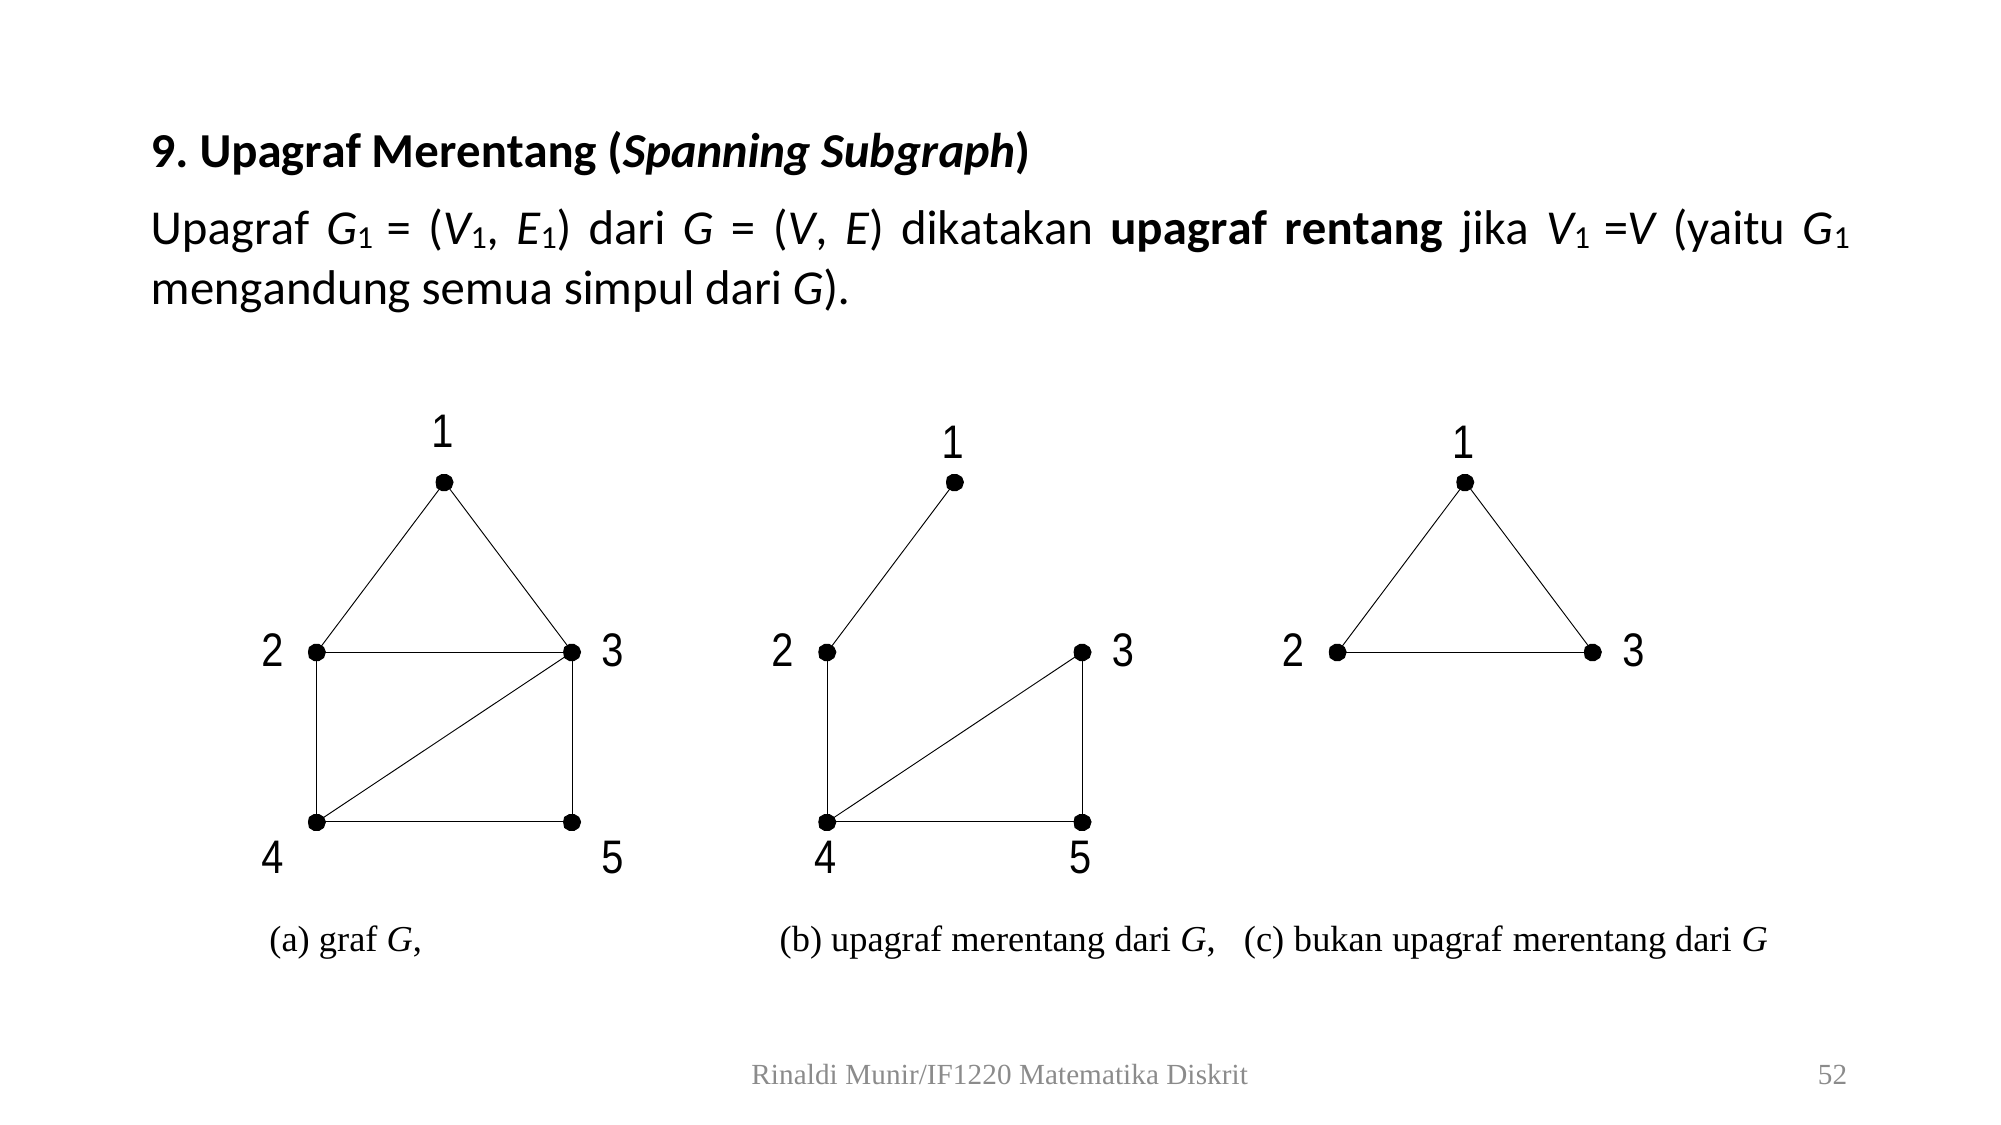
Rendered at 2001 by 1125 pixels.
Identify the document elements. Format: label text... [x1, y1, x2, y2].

footer Rinaldi Munir/IF1220 Matematika Diskrit [662, 1042, 1338, 1103]
slide_number 52 [1412, 1042, 1863, 1103]
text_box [150, 121, 1850, 1004]
